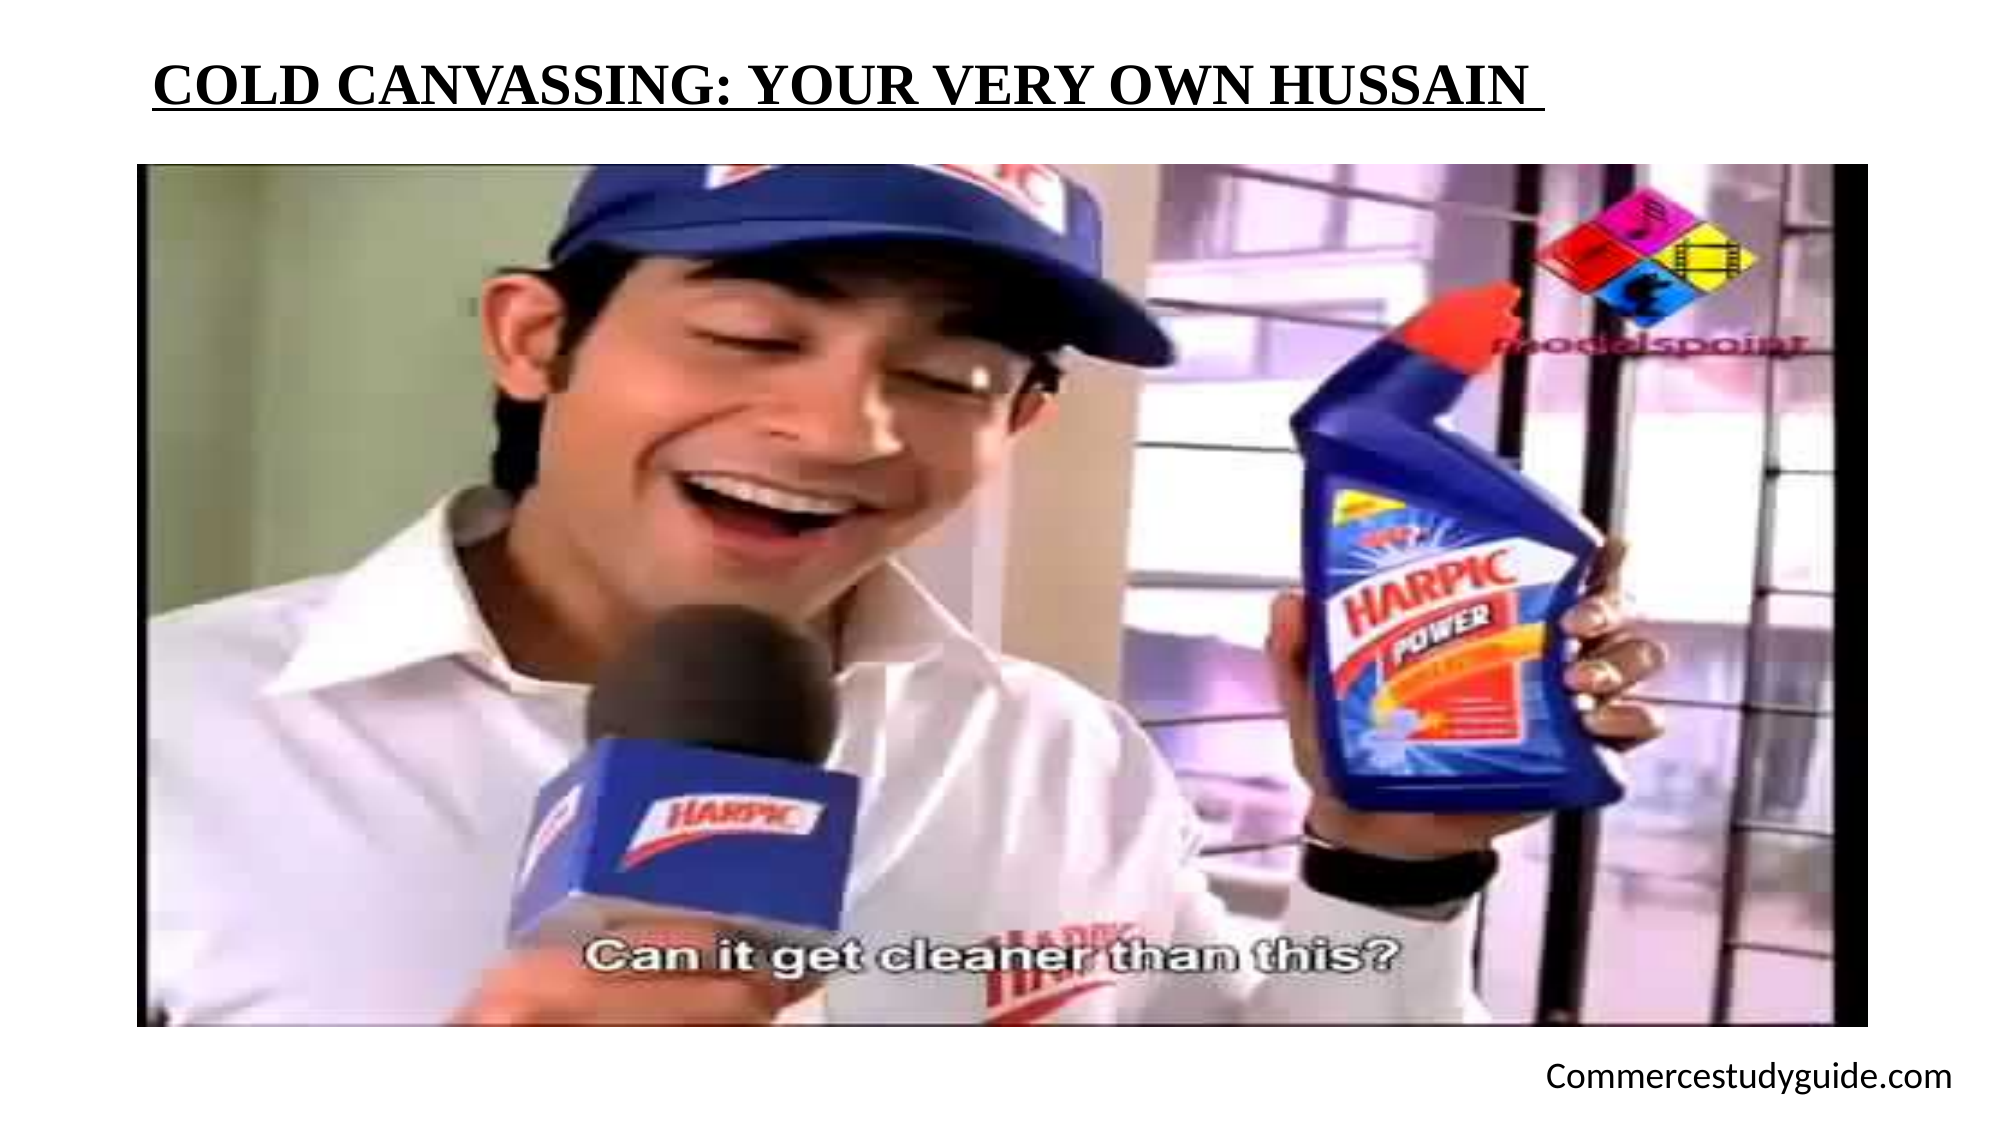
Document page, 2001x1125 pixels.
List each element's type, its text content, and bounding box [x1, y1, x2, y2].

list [137, 164, 1868, 1027]
title COLD CANVASSING: YOUR VERY OWN HUSSAIN [137, 27, 1863, 144]
text_box Commercestudyguide.com [1531, 1043, 1969, 1104]
